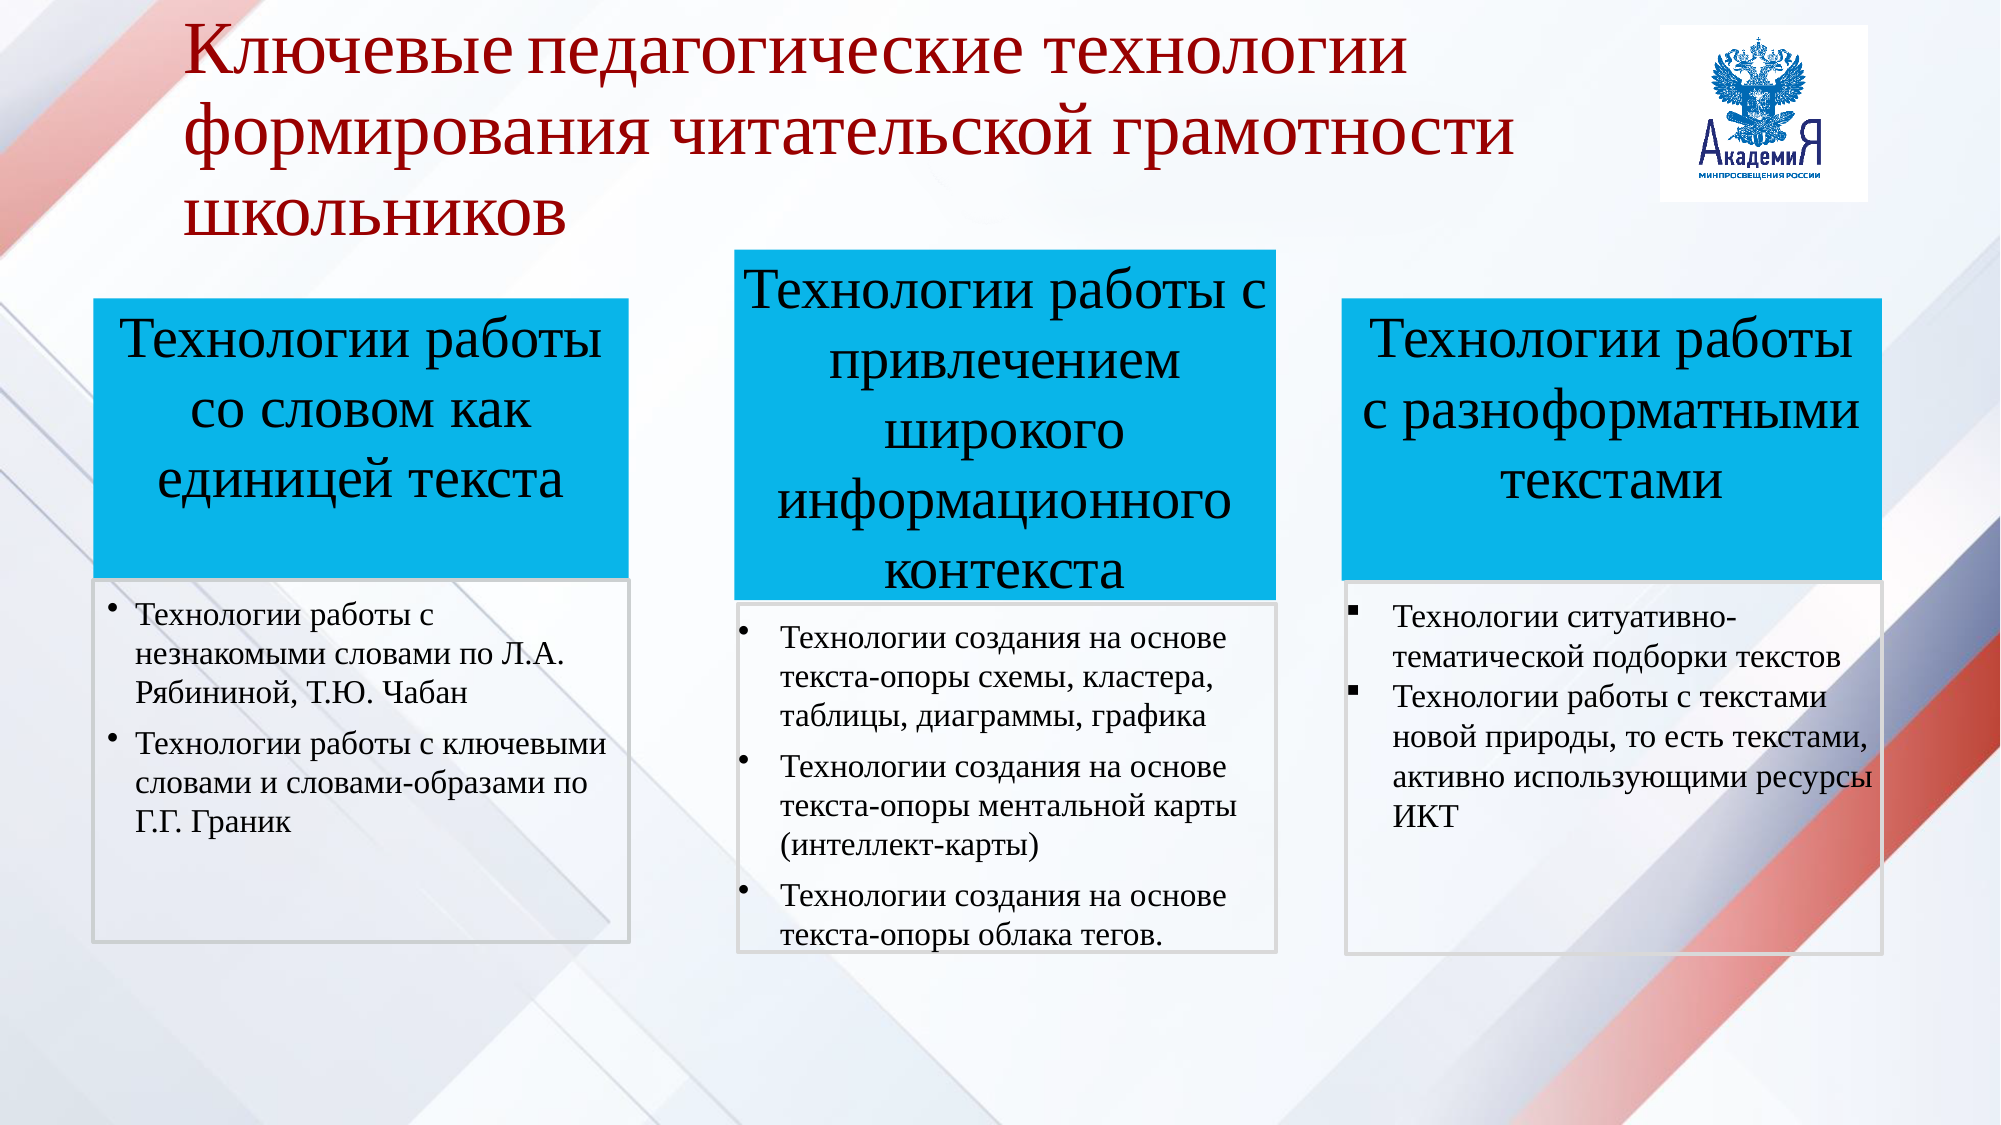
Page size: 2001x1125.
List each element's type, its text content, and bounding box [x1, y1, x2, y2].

text_box Технологии работы с привлечением широкого информационного контекста [734, 260, 1276, 601]
text_box Технологии работы с разноформатными текстами [1341, 298, 1882, 581]
picture [0, 0, 2001, 1125]
text_box Технологии ситуативно-тематической подборки текстов Технологии работы с текстами новой природы, то есть текстами, активно использующими ресурсы ИКТ [1345, 581, 1882, 954]
text_box Технологии работы со словом как единицей текста [93, 298, 629, 579]
text_box Технологии работы с незнакомыми словами по Л.А. Рябининой, Т.Ю. Чабан Технологии работы с ключевыми словами и словами-образами по Г.Г. Граник [93, 580, 629, 943]
text_box Технологии создания на основе текста-опоры схемы, кластера, таблицы, диаграммы, графика Технологии создания на основе текста-опоры ментальной карты (интеллект-карты) Технологии создания на основе текста-опоры облака тегов. [738, 603, 1276, 953]
title Ключевые педагогические технологии формирования читательской грамотности школьников [168, 1, 1894, 260]
